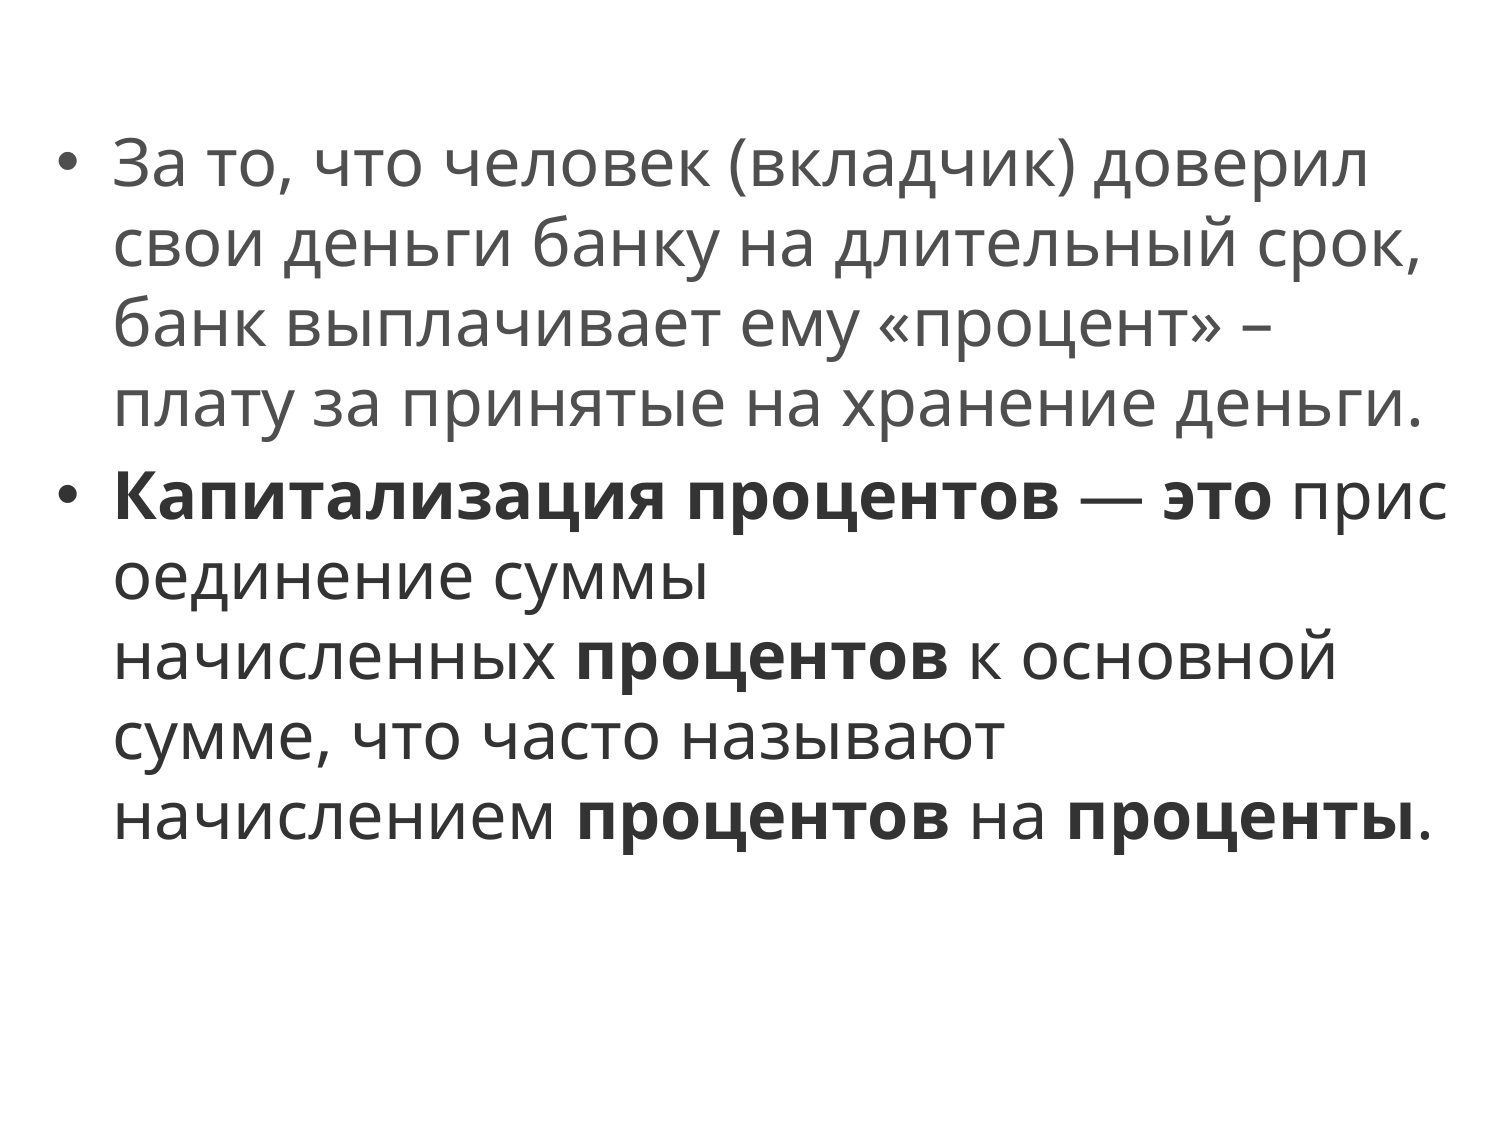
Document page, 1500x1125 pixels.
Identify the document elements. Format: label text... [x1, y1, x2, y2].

list За то, что человек (вкладчик) доверил свои деньги банку на длительный срок, банк выплачивает ему «процент» – плату за принятые на хранение деньги. Капитализация процентов — это присоединение суммы начисленных процентов к основной сумме, что часто называют начислением процентов на проценты. [41, 19, 1471, 1071]
